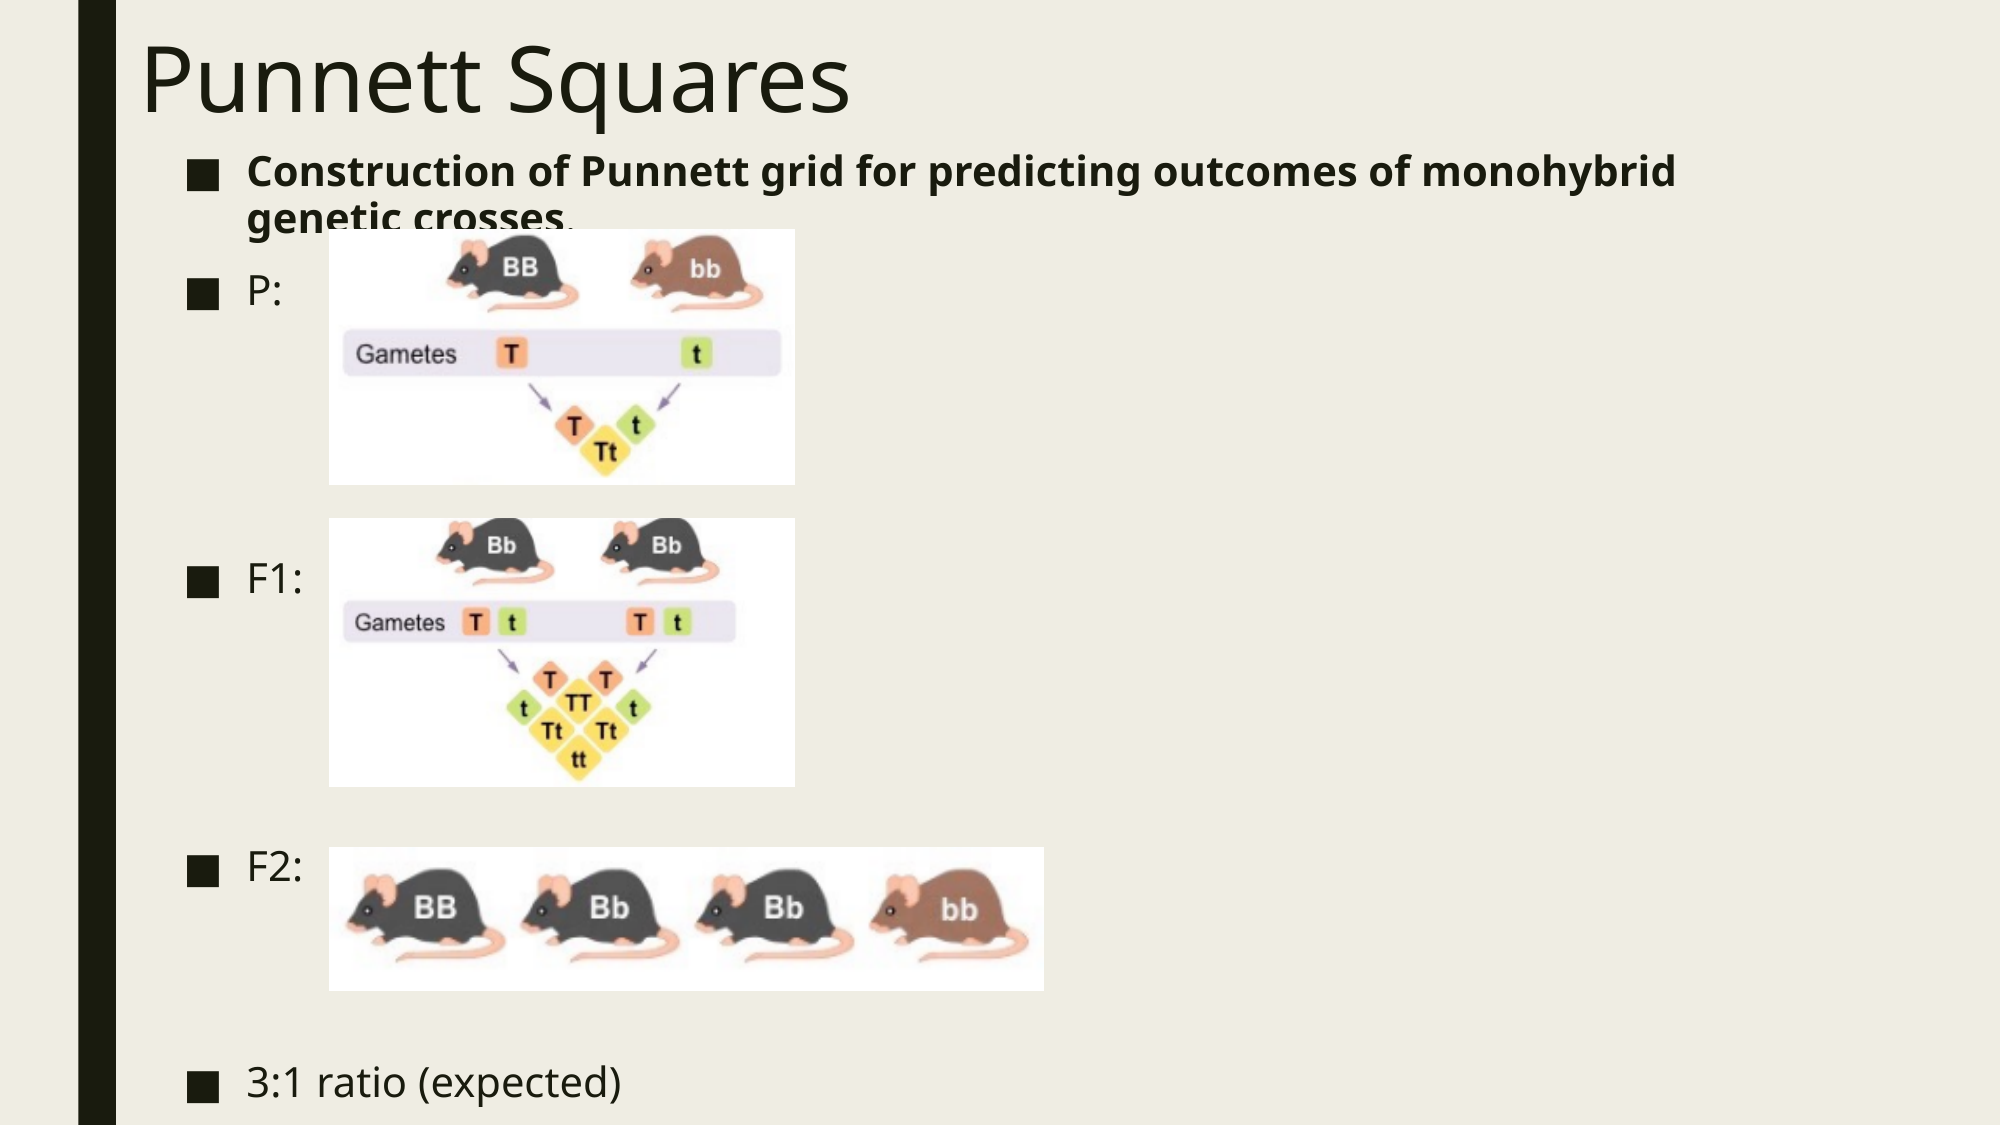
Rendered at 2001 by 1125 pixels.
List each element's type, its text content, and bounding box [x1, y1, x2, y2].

title Punnett Squares [124, 26, 1700, 170]
picture [329, 847, 1044, 991]
picture [329, 518, 795, 788]
picture [329, 229, 795, 485]
list Construction of Punnett grid for predicting outcomes of monohybrid genetic crosses. P: F1: F2: 3:1 ratio (expected) [168, 140, 1744, 1095]
